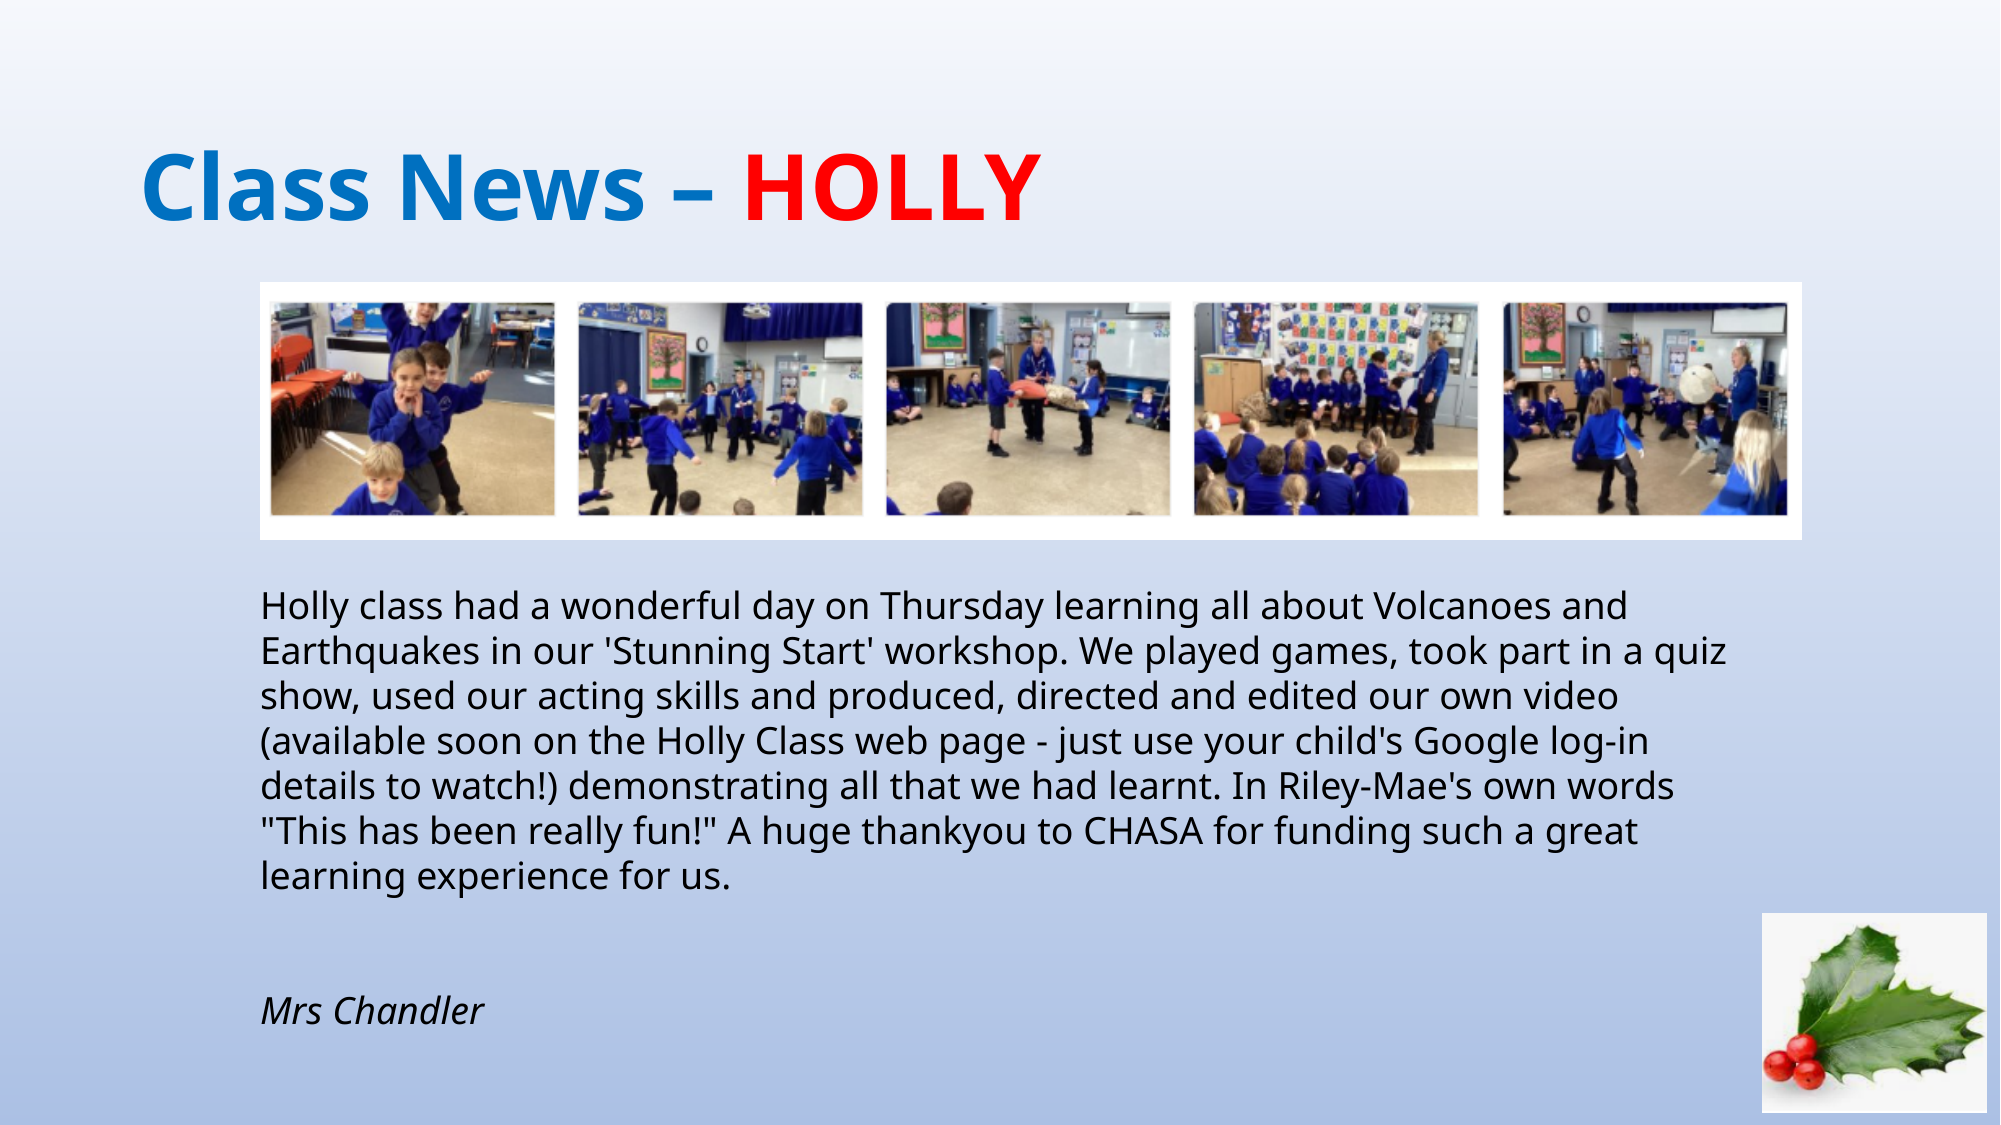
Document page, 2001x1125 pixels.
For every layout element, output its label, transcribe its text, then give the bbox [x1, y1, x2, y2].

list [259, 282, 1802, 540]
picture [1762, 913, 1987, 1113]
text_box Holly class had a wonderful day on Thursday learning all about Volcanoes and Earthquakes in our 'Stunning Start' workshop. We played games, took part in a quiz show, used our acting skills and produced, directed and edited our own video (available soon on the Holly Class web page - just use your child's Google log-in details to watch!) demonstrating all that we had learnt. In Riley-Mae's own words "This has been really fun!" A huge thankyou to CHASA for funding such a great learning experience for us. Mrs Chandler [245, 574, 1755, 1039]
text_box Class News – HOLLY [124, 81, 2000, 300]
